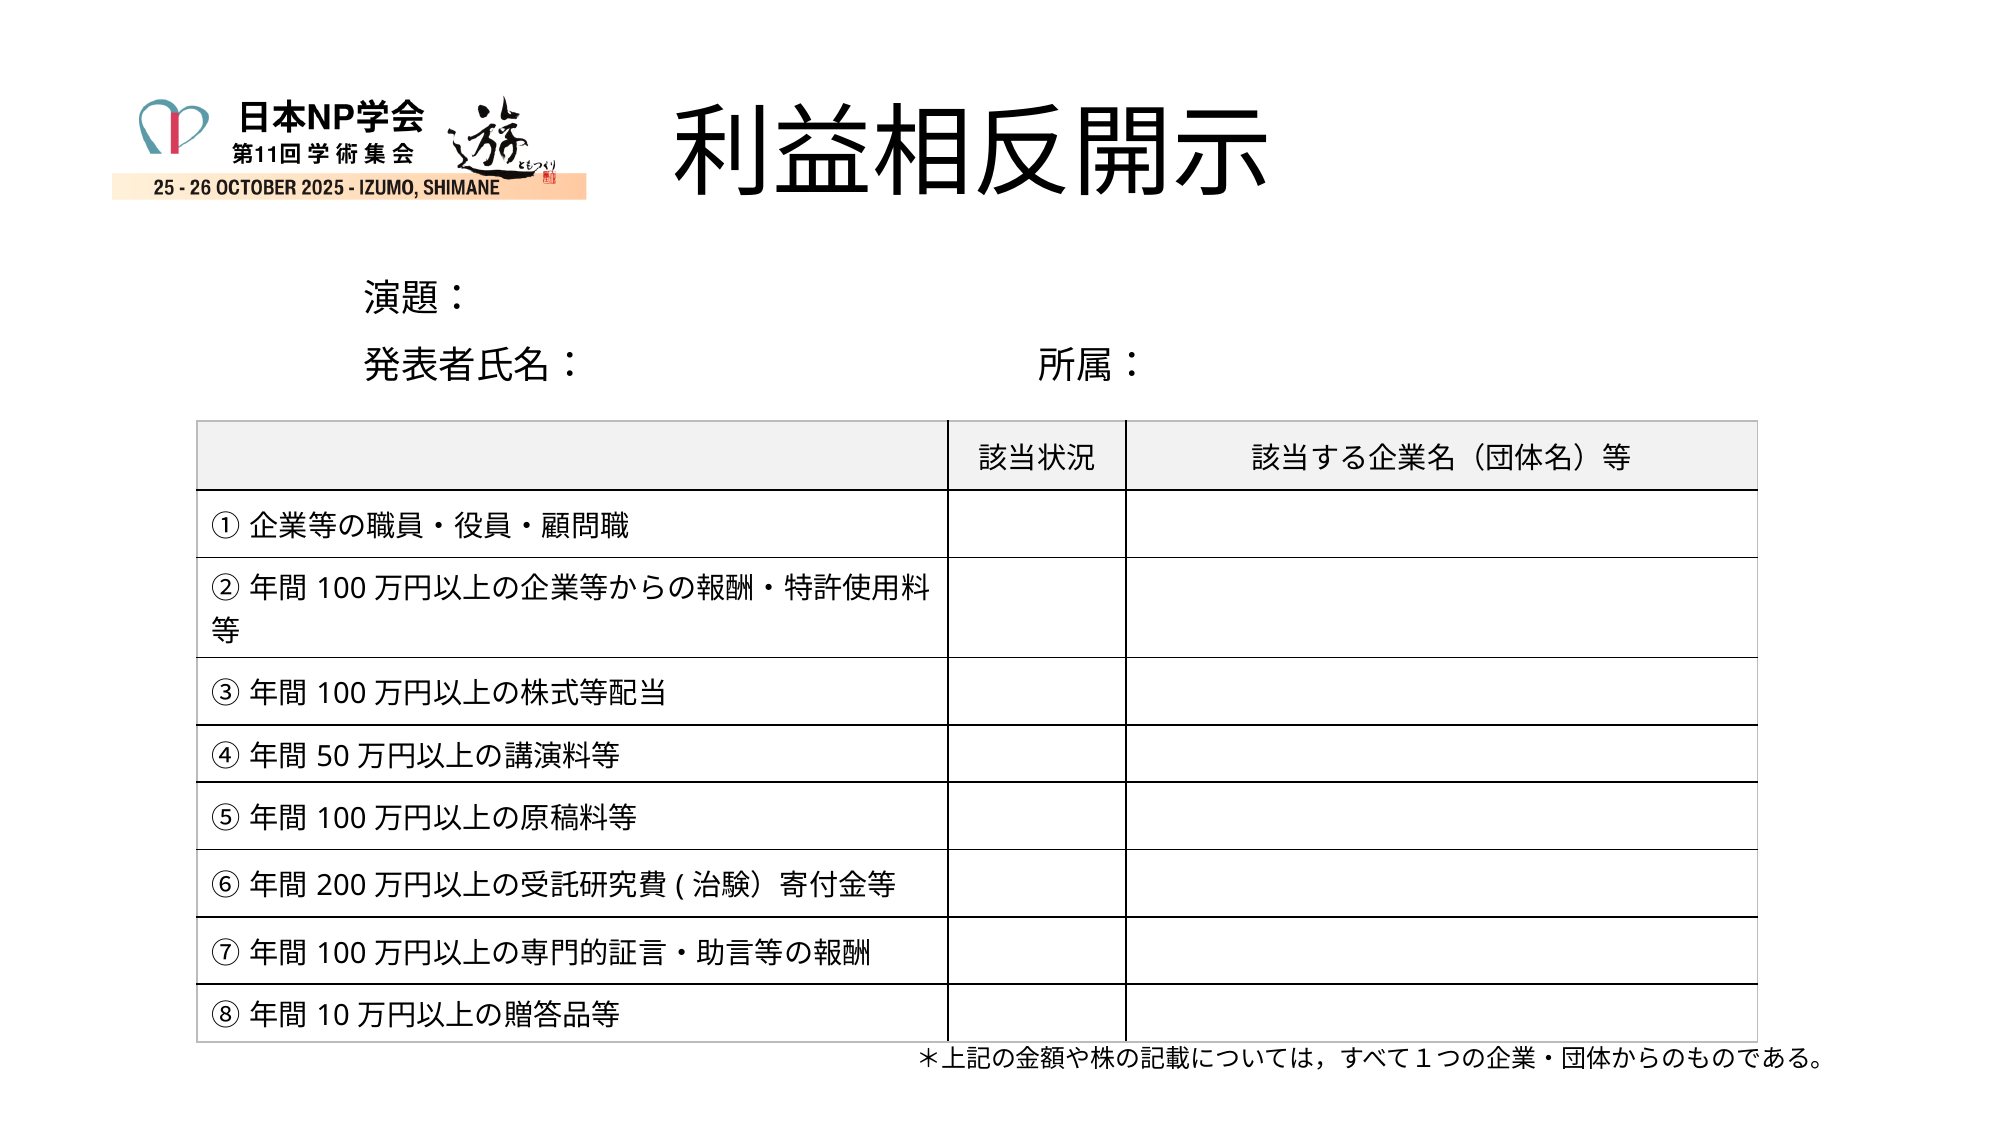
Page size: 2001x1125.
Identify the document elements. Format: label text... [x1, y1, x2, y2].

table_cell [949, 918, 1125, 983]
table_cell [1127, 850, 1757, 916]
table_cell [1127, 658, 1757, 724]
table_cell ⑧年間10万円以上の贈答品等 [198, 985, 947, 1041]
text_box ＊上記の金額や株の記載については，すべて１つの企業・団体からのものである。 [422, 1035, 1852, 1080]
table_cell [949, 850, 1125, 916]
table_cell [949, 558, 1125, 657]
table_cell [1127, 783, 1757, 849]
table_cell [1127, 558, 1757, 657]
table_cell [1127, 726, 1757, 781]
table_cell [1127, 491, 1757, 557]
table_cell ⑥年間200万円以上の受託研究費(治験）寄付金等 [198, 850, 947, 916]
table_cell [949, 726, 1125, 781]
table_cell [949, 658, 1125, 724]
table_cell [1127, 918, 1757, 983]
table_header 該当状況 [949, 422, 1125, 489]
table_cell ①企業等の職員・役員・顧問職 [198, 491, 947, 557]
table_header [198, 422, 947, 489]
table_cell [1127, 985, 1757, 1035]
table_cell ③年間100万円以上の株式等配当 [198, 658, 947, 724]
table_cell [949, 491, 1125, 557]
table_cell [949, 985, 1125, 1035]
table_cell ⑦年間100万円以上の専門的証言・助言等の報酬 [198, 918, 947, 983]
table_cell [949, 783, 1125, 849]
table_cell ②年間100万円以上の企業等からの報酬・特許使用料等 [198, 558, 947, 657]
text_box 演題： 発表者氏名： 所属： [348, 258, 1758, 378]
table_cell ⑤年間100万円以上の原稿料等 [198, 783, 947, 849]
picture [89, 77, 608, 213]
table_cell ④年間50万円以上の講演料等 [198, 726, 947, 781]
table_header 該当する企業名（団体名）等 [1127, 422, 1757, 489]
text_box 利益相反開示 [657, 79, 1347, 215]
